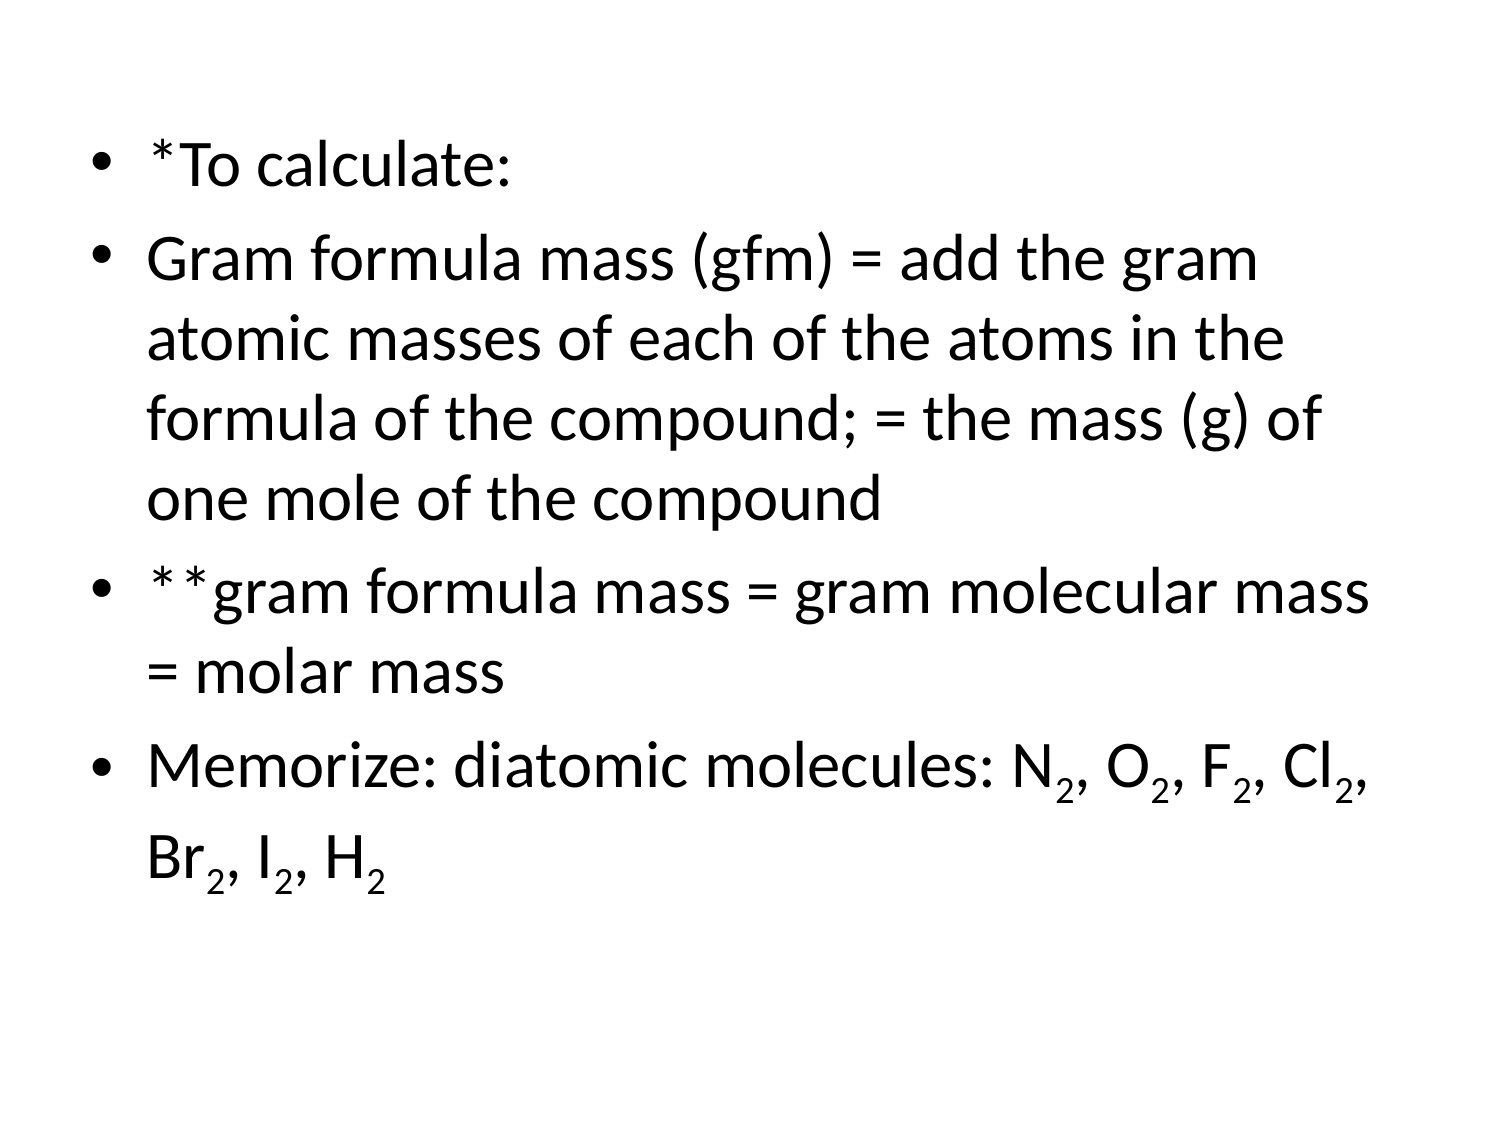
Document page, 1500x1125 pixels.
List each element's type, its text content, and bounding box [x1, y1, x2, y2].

list *To calculate: Gram formula mass (gfm) = add the gram atomic masses of each of the atoms in the formula of the compound; = the mass (g) of one mole of the compound **gram formula mass = gram molecular mass = molar mass Memorize: diatomic molecules: N2, O2, F2, Cl2, Br2, I2, H2 [75, 112, 1425, 1005]
